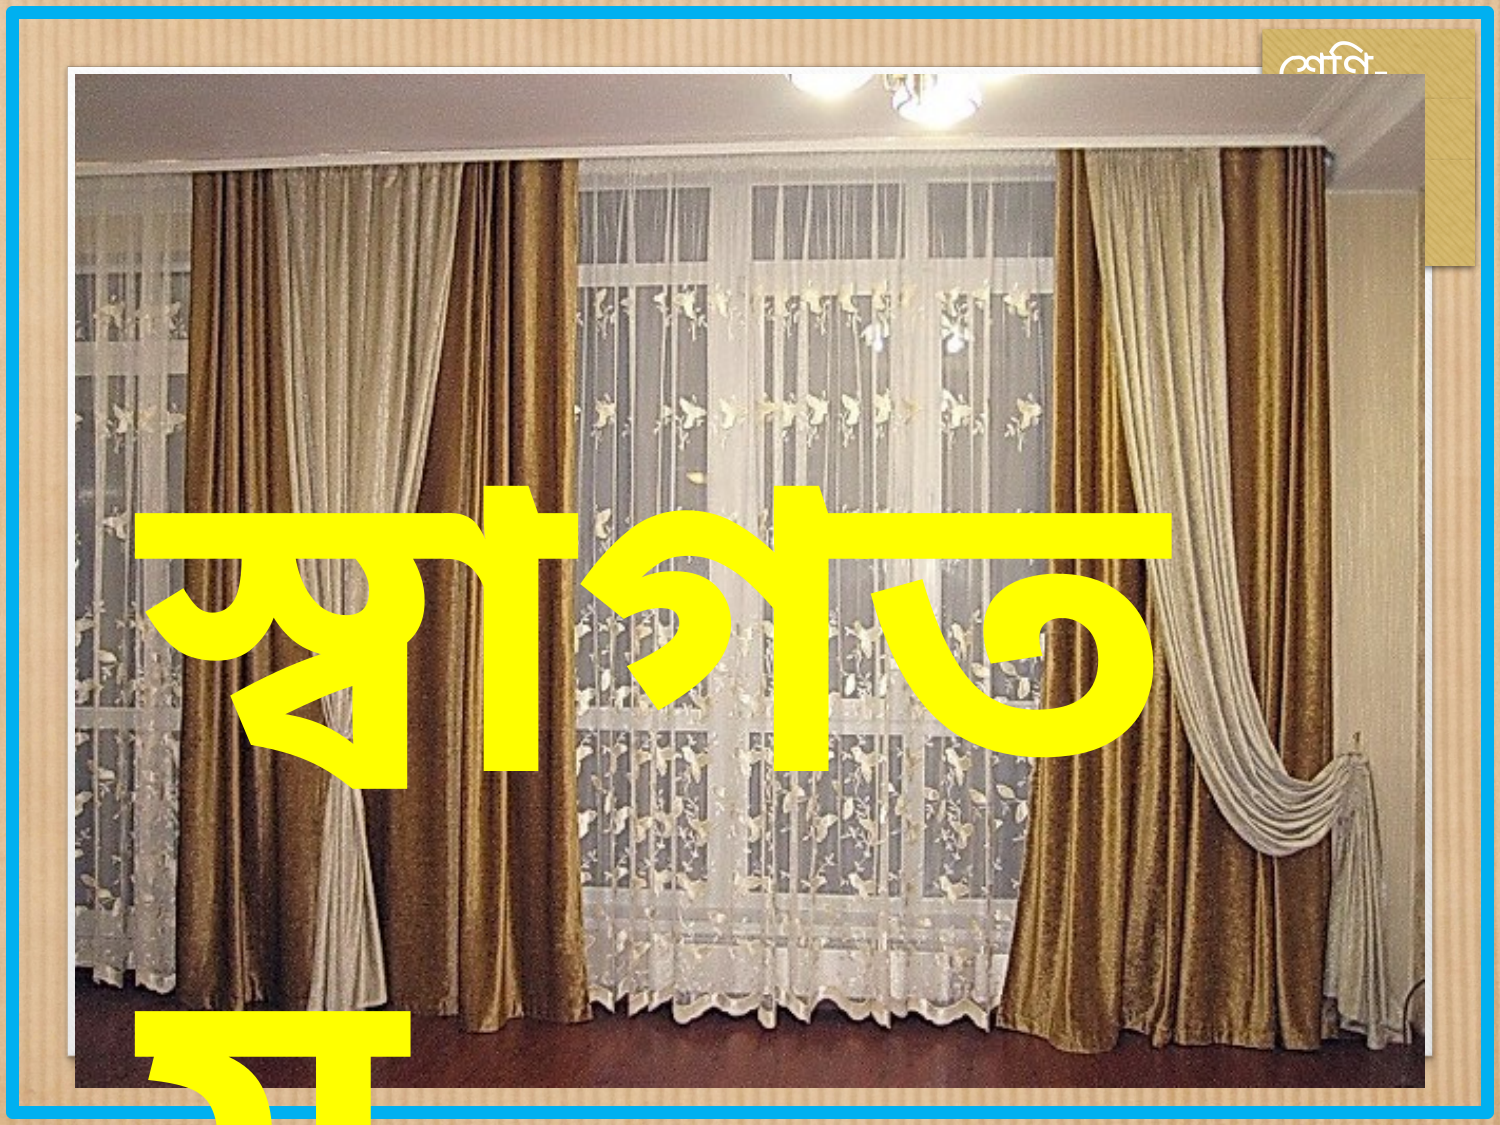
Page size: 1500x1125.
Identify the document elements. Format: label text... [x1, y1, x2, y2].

text_box স্বাগতম [125, 1088, 1350, 1125]
picture [0, 0, 1500, 1125]
picture [20, 20, 1480, 1105]
